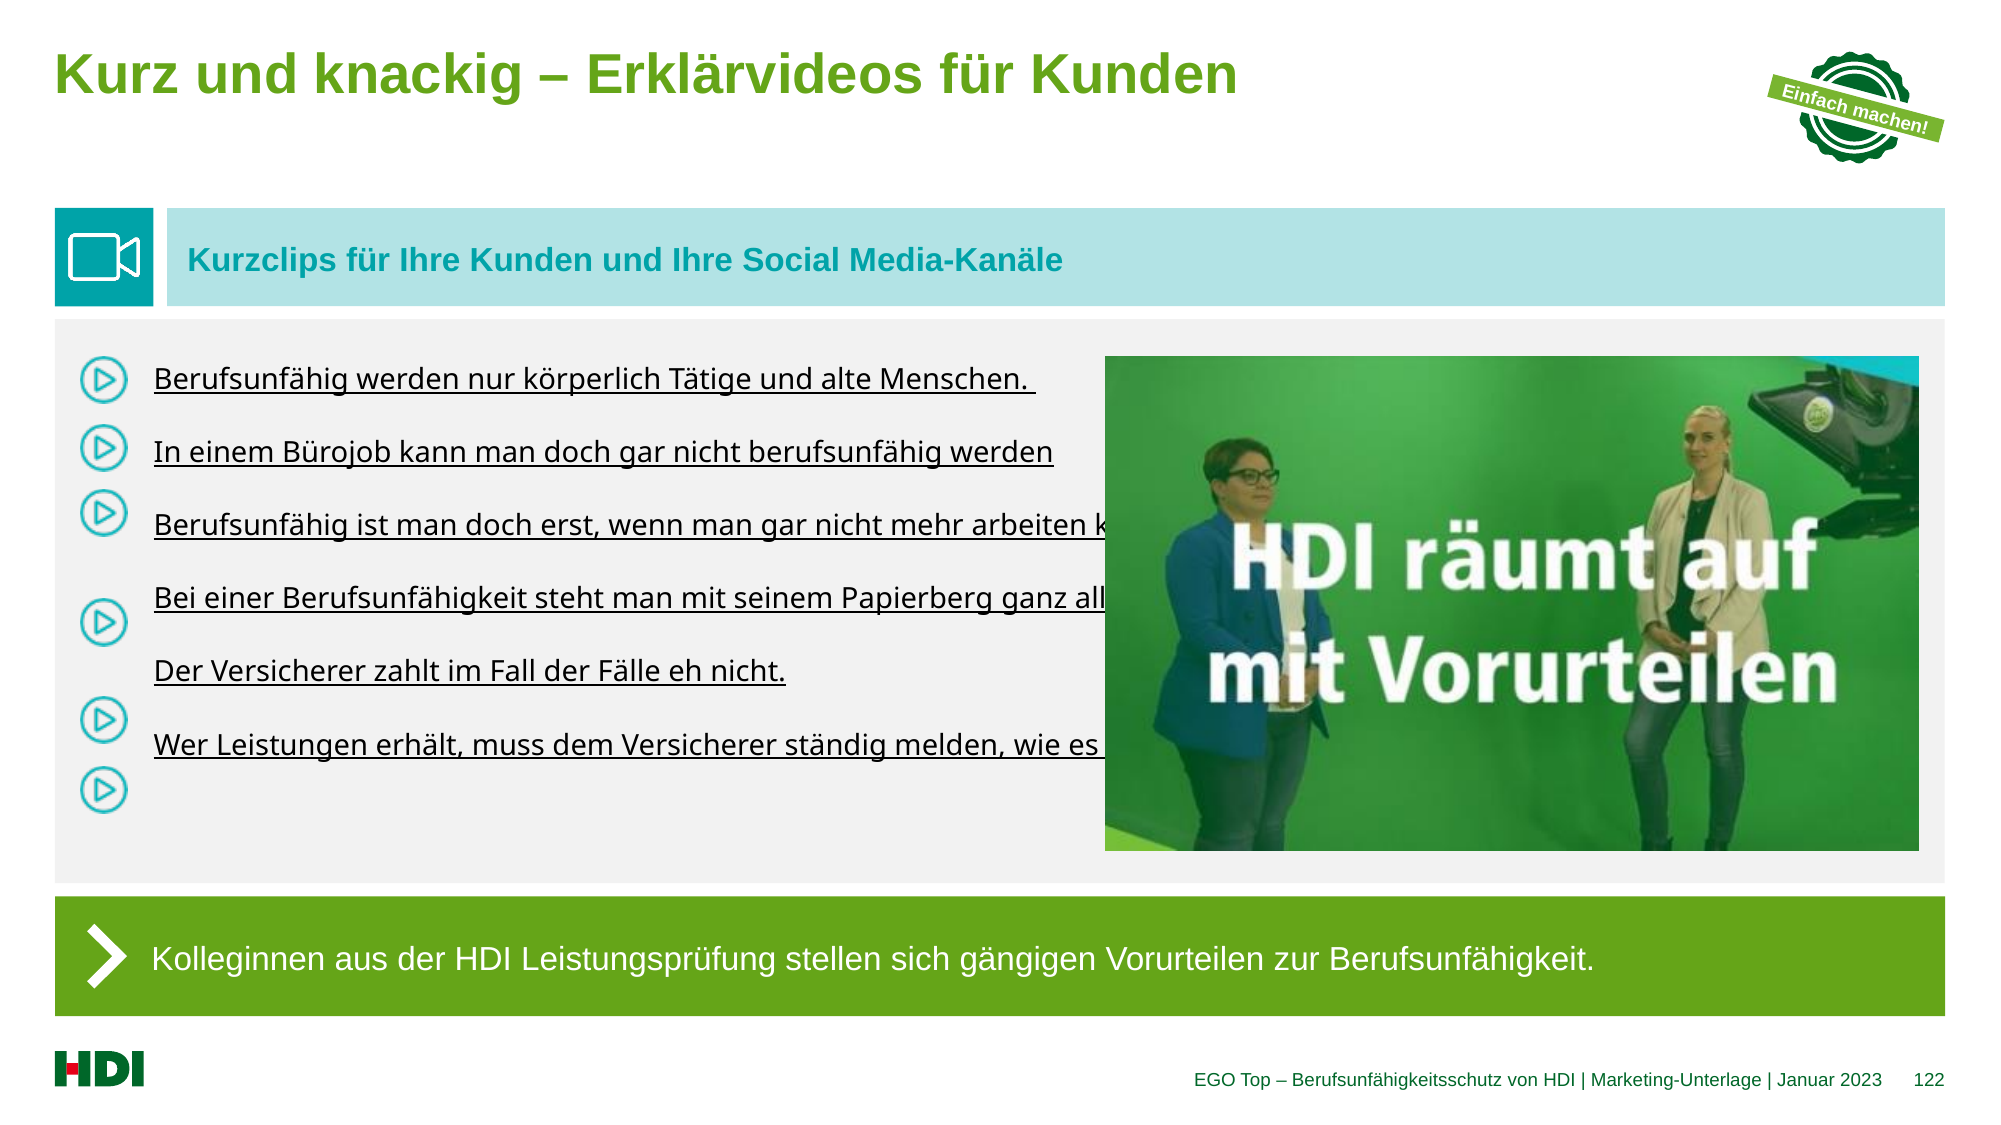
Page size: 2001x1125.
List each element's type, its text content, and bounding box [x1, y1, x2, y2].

picture [80, 598, 129, 647]
picture [80, 696, 129, 744]
picture [80, 424, 129, 473]
picture [80, 489, 129, 538]
title Kurz und knackig – Erklärvideos für Kunden [55, 42, 1945, 173]
picture [80, 356, 129, 404]
text_box [85, 921, 130, 991]
text_box Berufsunfähig werden nur körperlich Tätige und alte Menschen. In einem Bürojob kann man doch gar nicht berufsunfähig werden Berufsunfähig ist man doch erst, wenn man gar nicht mehr arbeiten kann. Bei einer Berufsunfähigkeit steht man mit seinem Papierberg ganz alleine da. Der Versicherer zahlt im Fall der Fälle eh nicht. Wer Leistungen erhält, muss dem Versicherer ständig melden, wie es ihm geht und ob man wieder arbeitet. [53, 317, 1947, 885]
picture [1105, 356, 1920, 852]
picture [80, 765, 129, 814]
footer EGO Top – Berufsunfähigkeitsschutz von HDI | Marketing-Unterlage | Januar 2023 [322, 1067, 1882, 1091]
text_box Kurzclips für Ihre Kunden und Ihre Social Media-Kanäle [187, 236, 1915, 278]
text_box [165, 206, 1947, 308]
picture [68, 233, 140, 282]
text_box Kolleginnen aus der HDI Leistungsprüfung stellen sich gängigen Vorurteilen zur Berufsunfähigkeit. [151, 910, 1945, 1002]
slide_number 122 [1897, 1067, 1945, 1091]
text_box [55, 896, 1946, 1017]
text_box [1767, 51, 1946, 165]
text_box [53, 206, 155, 308]
